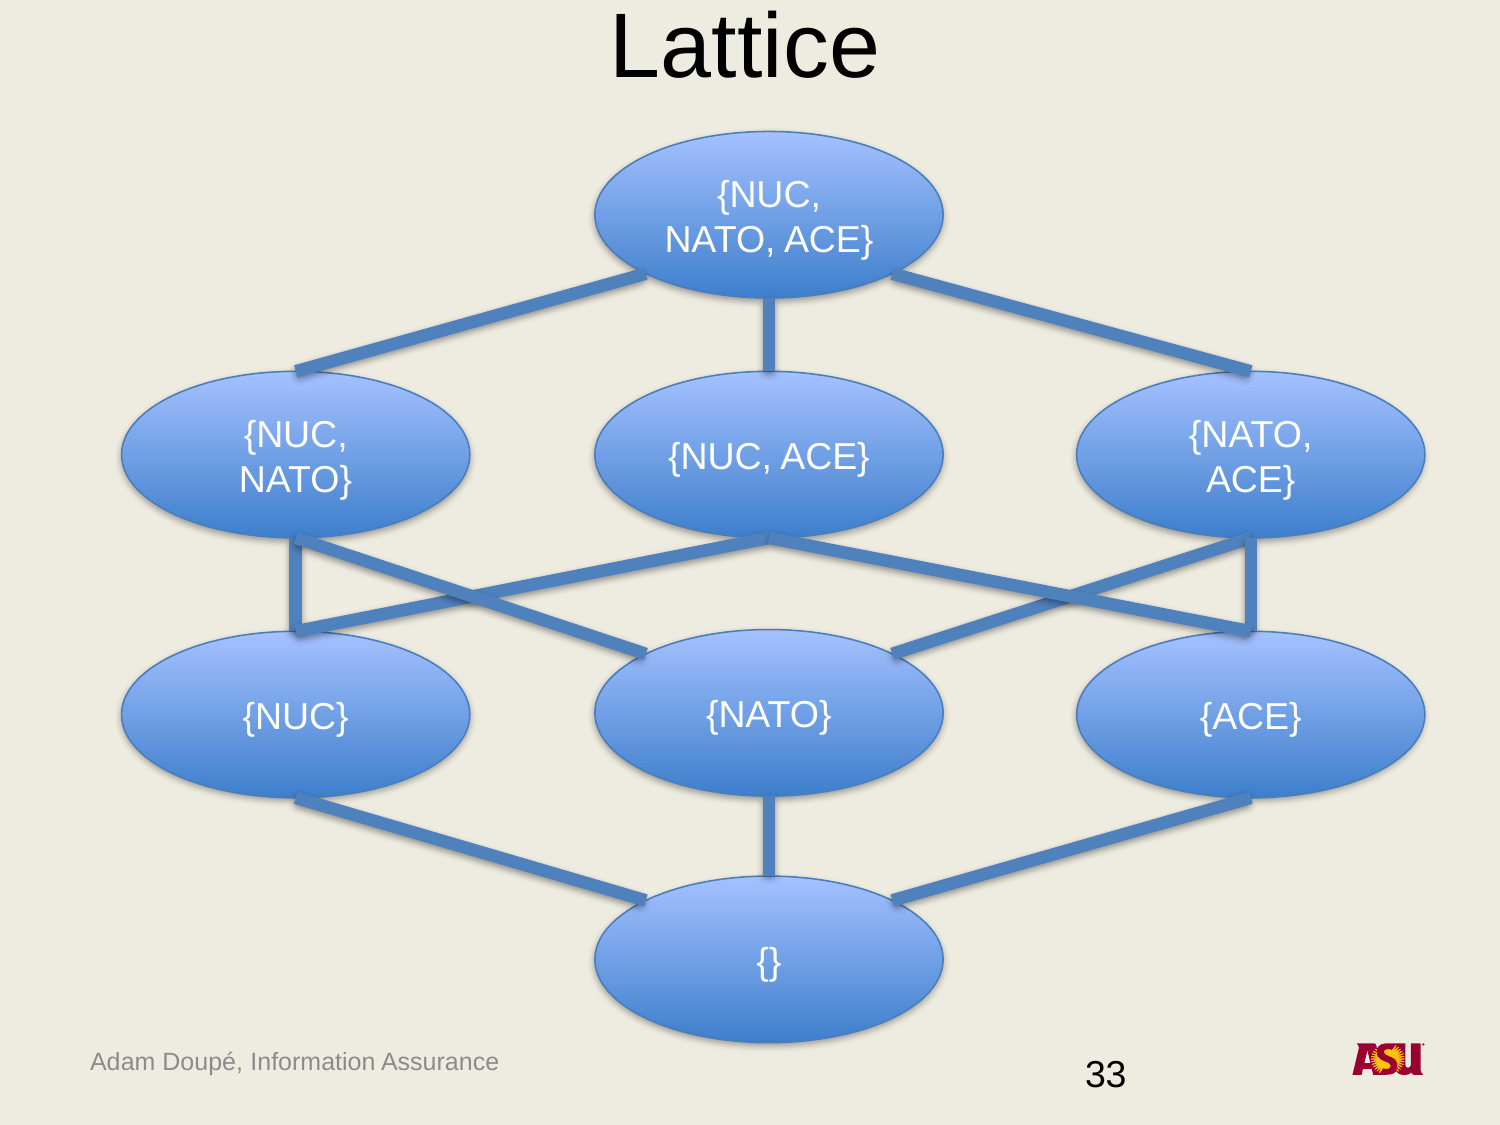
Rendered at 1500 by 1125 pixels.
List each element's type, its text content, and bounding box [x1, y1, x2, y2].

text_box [295, 797, 647, 901]
slide_number 33 [1070, 1042, 1421, 1103]
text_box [891, 273, 1252, 372]
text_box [295, 273, 647, 372]
text_box {NUC} [120, 630, 471, 799]
text_box {} [594, 875, 944, 1044]
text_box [647, 537, 767, 632]
text_box {NATO} [594, 640, 944, 797]
text_box {NATO, ACE} [1075, 370, 1426, 539]
text_box {NUC, NATO} [120, 370, 471, 539]
title Lattice [70, 0, 1421, 135]
text_box {ACE} [1075, 630, 1426, 799]
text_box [891, 639, 1252, 655]
text_box {NUC, NATO, ACE} [594, 130, 944, 299]
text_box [768, 537, 1251, 632]
text_box {NUC, ACE} [594, 370, 944, 536]
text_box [891, 797, 1252, 901]
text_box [295, 537, 647, 655]
